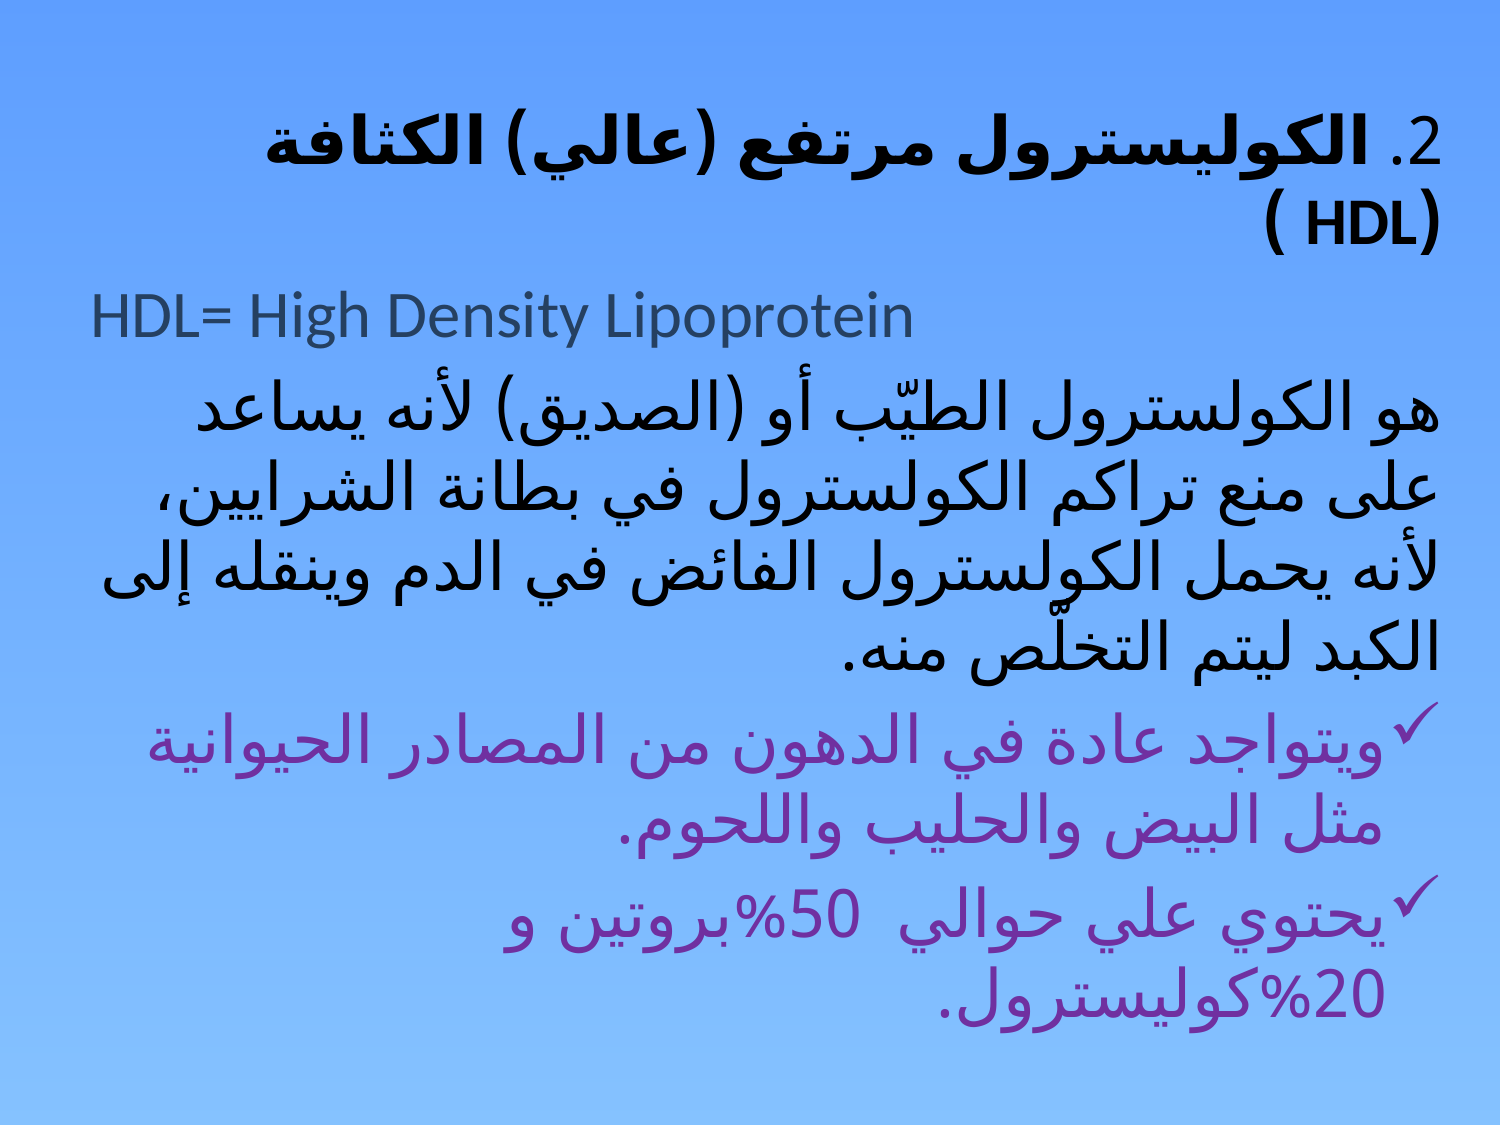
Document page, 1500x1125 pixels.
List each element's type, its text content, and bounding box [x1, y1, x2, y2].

list 2. الكوليسترول مرتفع (عالي) الكثافة (HDL ) HDL= High Density Lipoprotein هو الكولسترول الطيّب أو (الصديق) لأنه يساعد على منع تراكم الكولسترول في بطانة الشرايين، لأنه يحمل الكولسترول الفائض في الدم وينقله إلى الكبد ليتم التخلّص منه. ويتواجد عادة في الدهون من المصادر الحيوانية مثل البيض والحليب واللحوم. يحتوي علي حوالي 50%بروتين و 20%كوليسترول. [75, 90, 1459, 1047]
